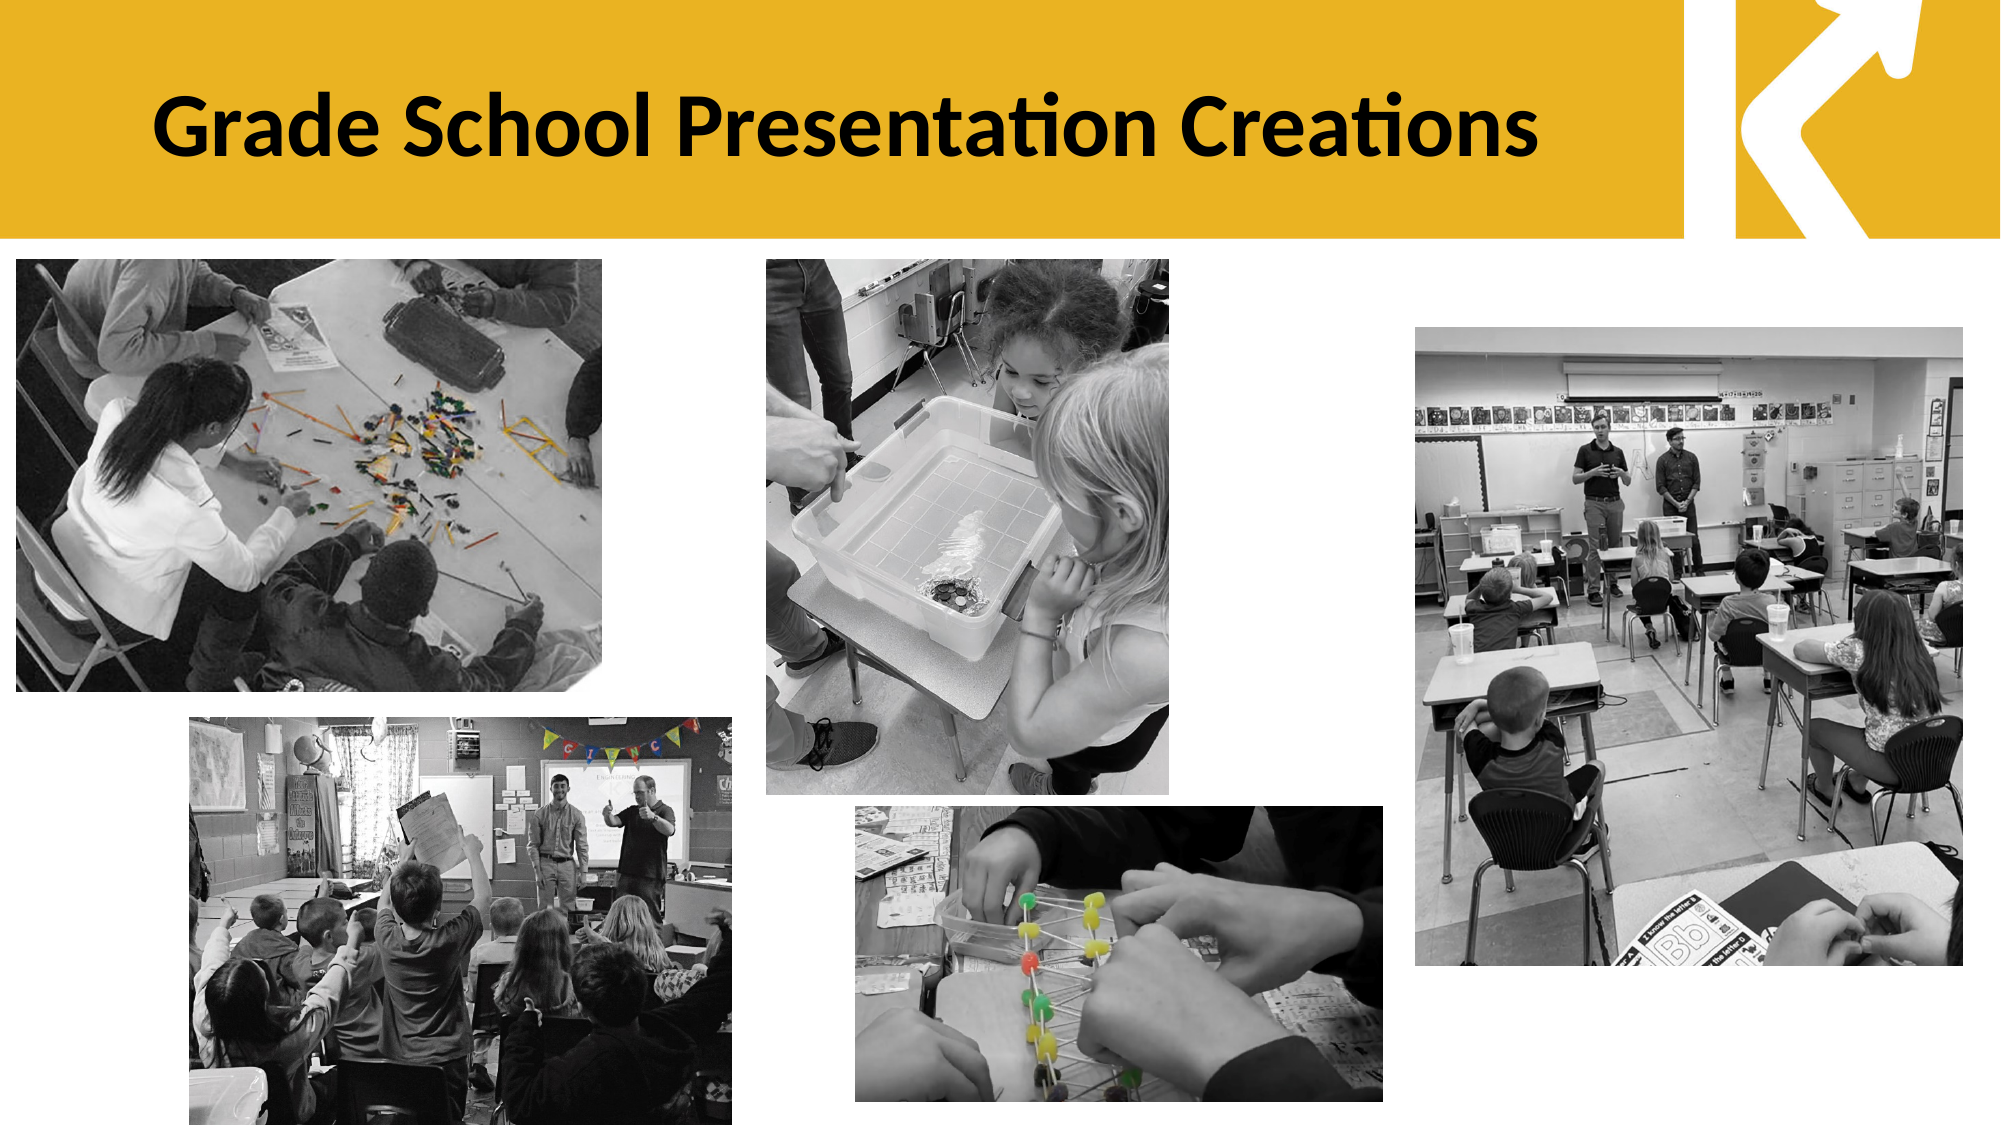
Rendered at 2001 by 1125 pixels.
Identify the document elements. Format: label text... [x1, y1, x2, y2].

title Grade School Presentation Creations [137, 54, 1575, 200]
picture [0, 0, 2001, 1125]
